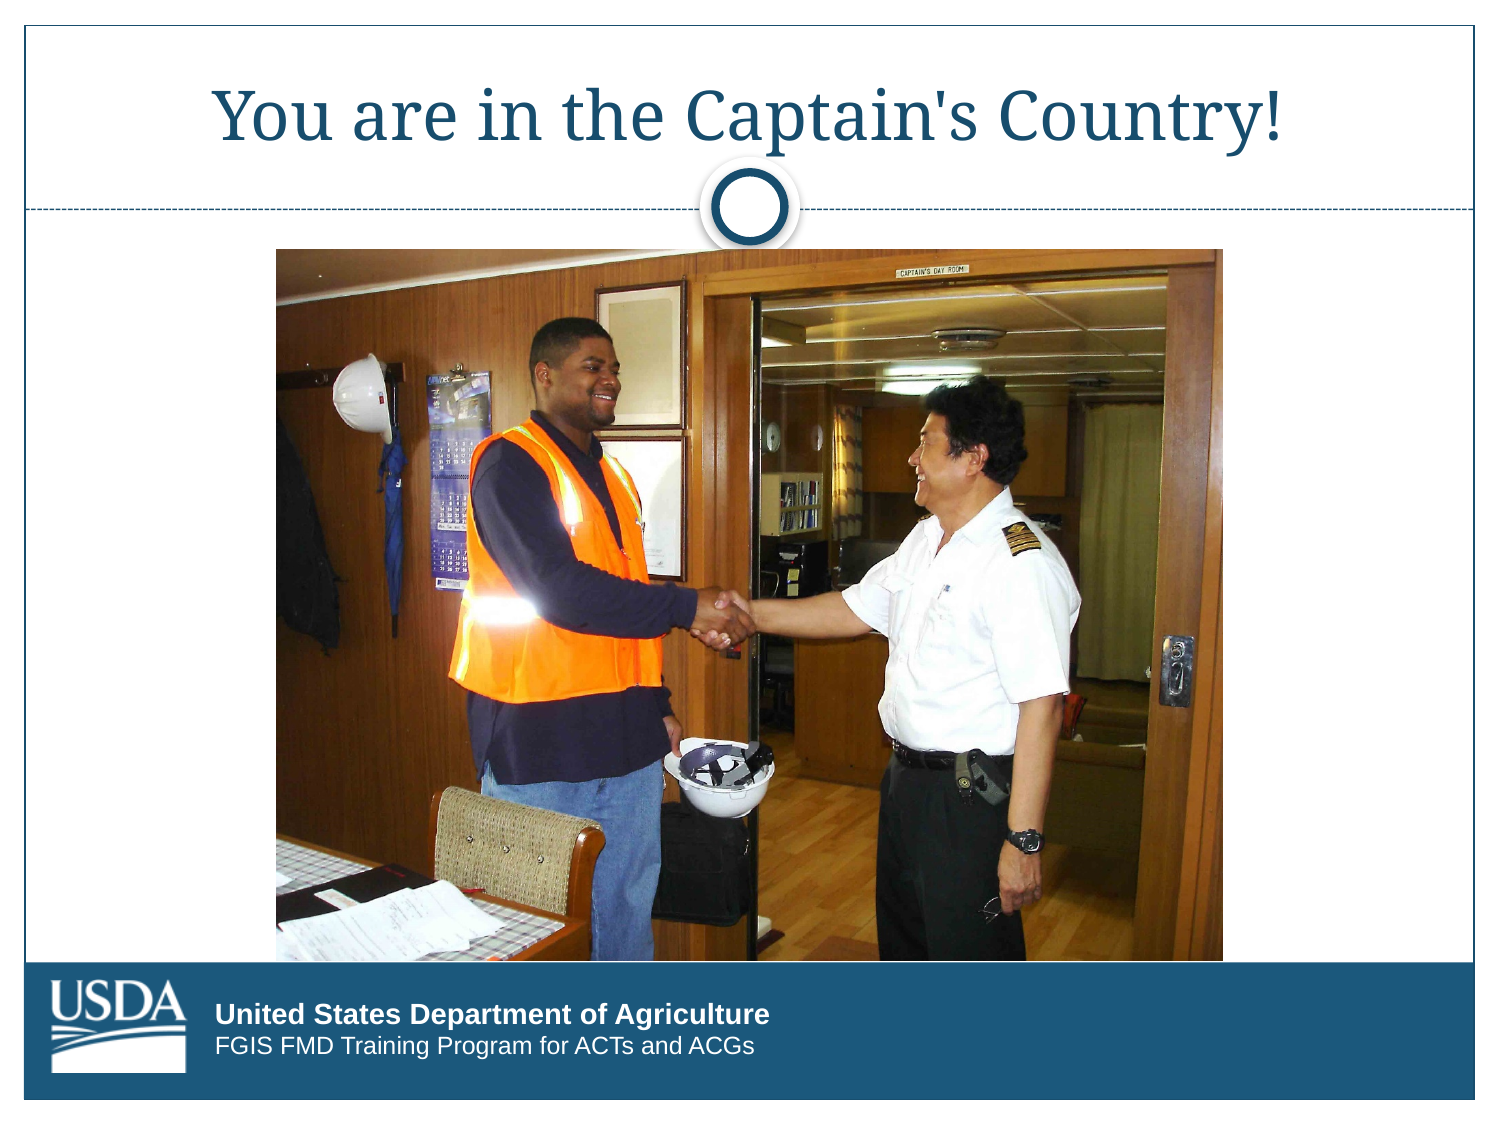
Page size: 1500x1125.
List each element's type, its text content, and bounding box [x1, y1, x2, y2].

picture [50, 979, 188, 1073]
title You are in the Captain's Country! [49, 37, 1450, 162]
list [275, 249, 1224, 961]
